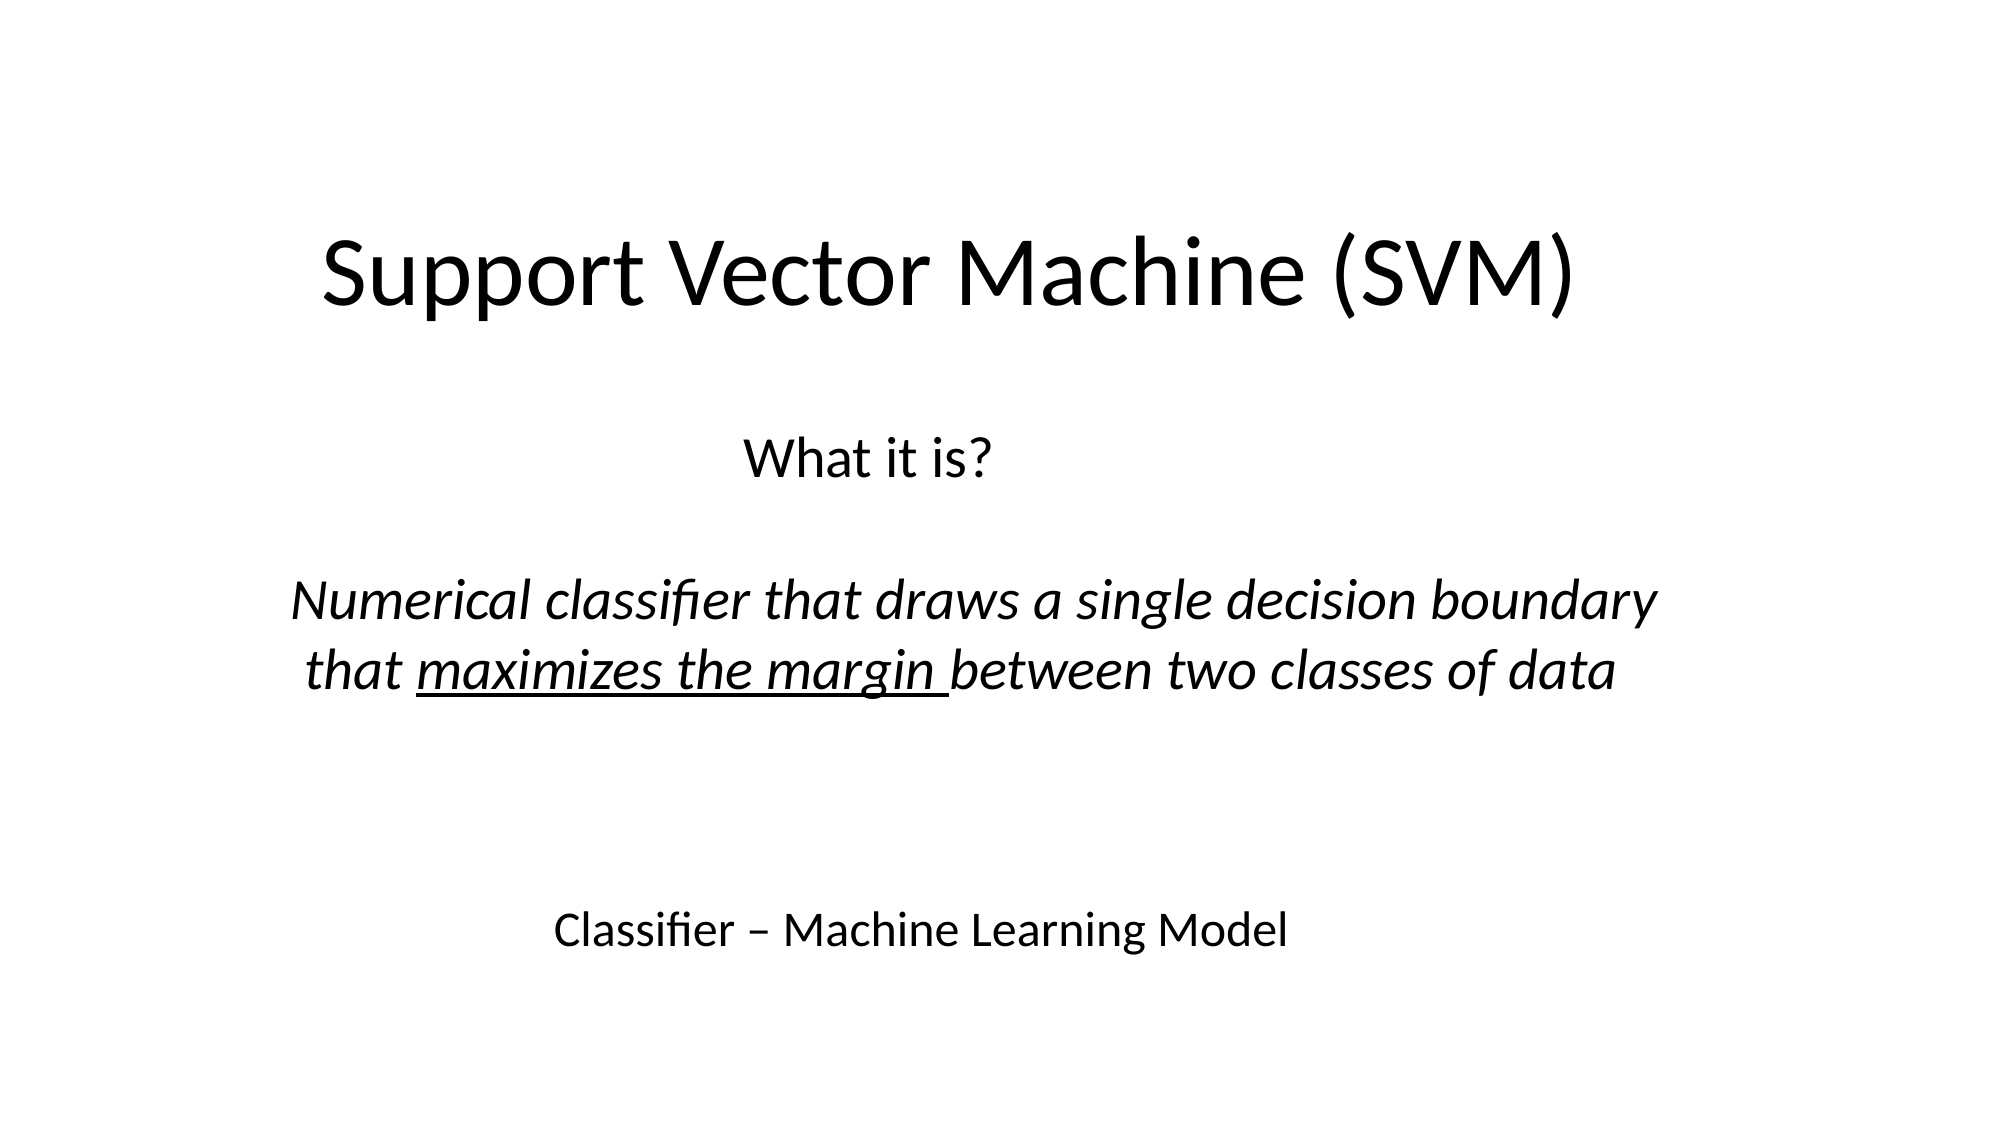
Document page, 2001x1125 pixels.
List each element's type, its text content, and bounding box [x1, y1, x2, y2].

text_box Support Vector Machine (SVM) [306, 198, 1594, 334]
text_box Classifier – Machine Learning Model [538, 888, 1305, 964]
text_box What it is? [728, 411, 1010, 497]
text_box Numerical classifier that draws a single decision boundary that maximizes the margin between two classes of data [276, 553, 1673, 709]
